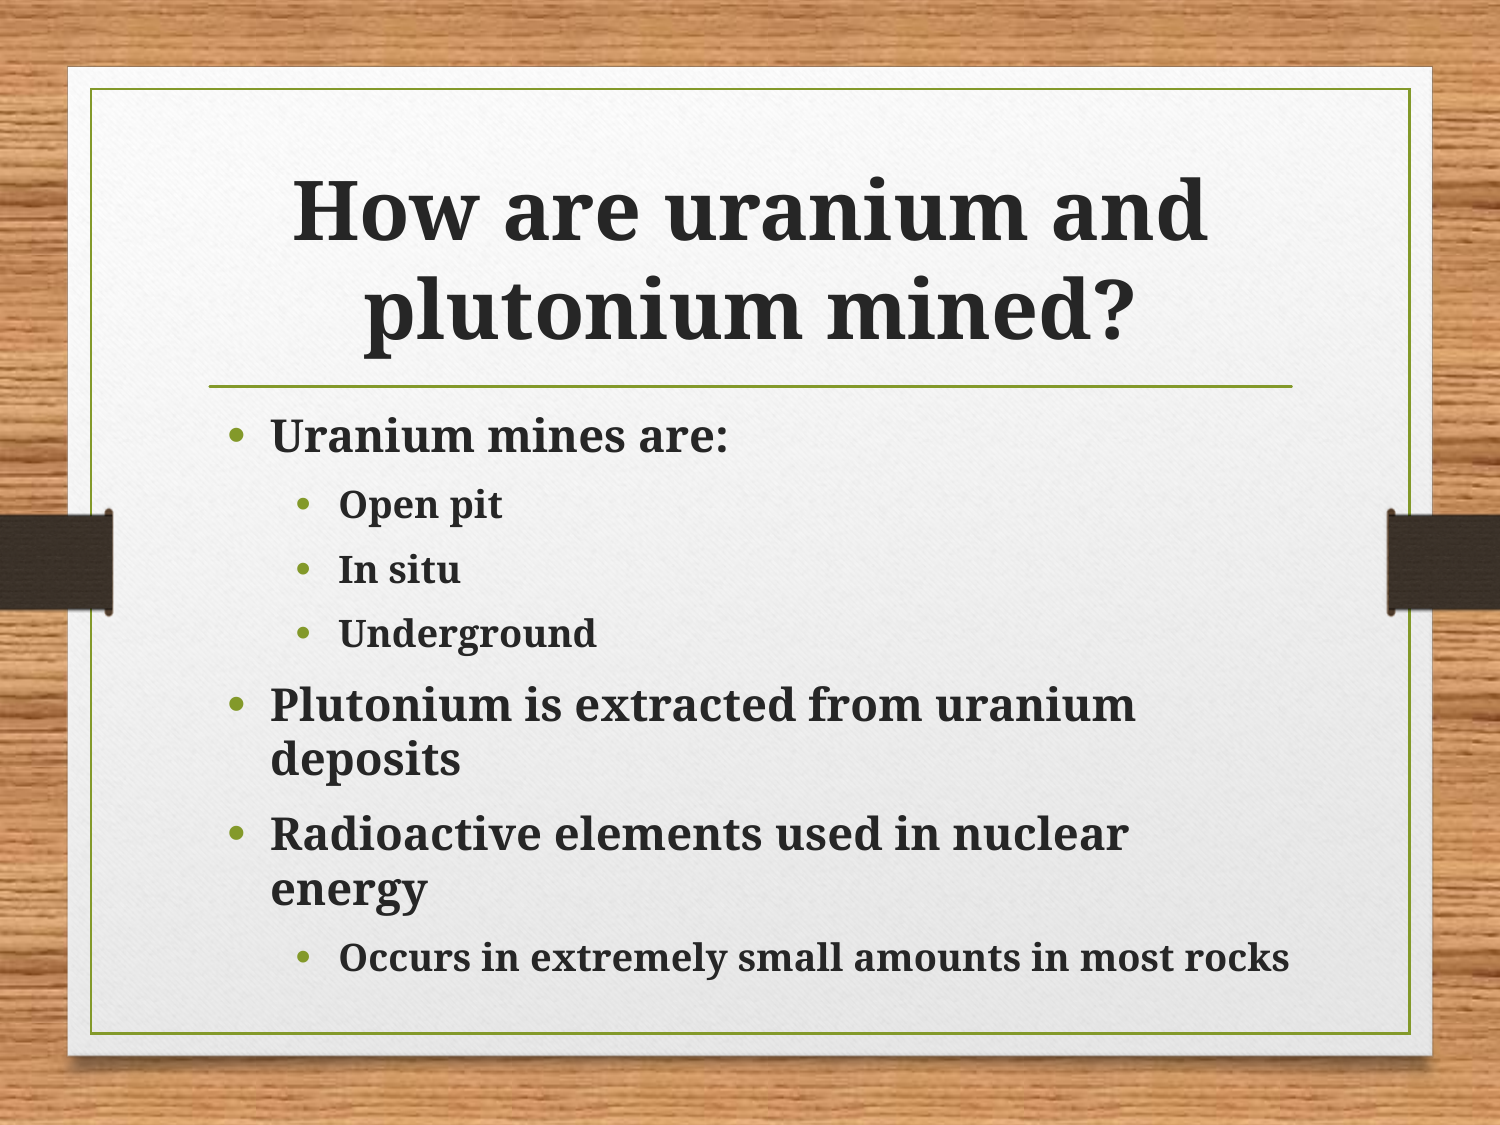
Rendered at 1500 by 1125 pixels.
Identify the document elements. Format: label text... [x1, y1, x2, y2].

picture [0, 0, 1500, 1125]
title How are uranium and plutonium mined? [193, 150, 1309, 365]
list Uranium mines are: Open pit In situ Underground Plutonium is extracted from uranium deposits Radioactive elements used in nuclear energy Occurs in extremely small amounts in most rocks [212, 399, 1309, 1000]
